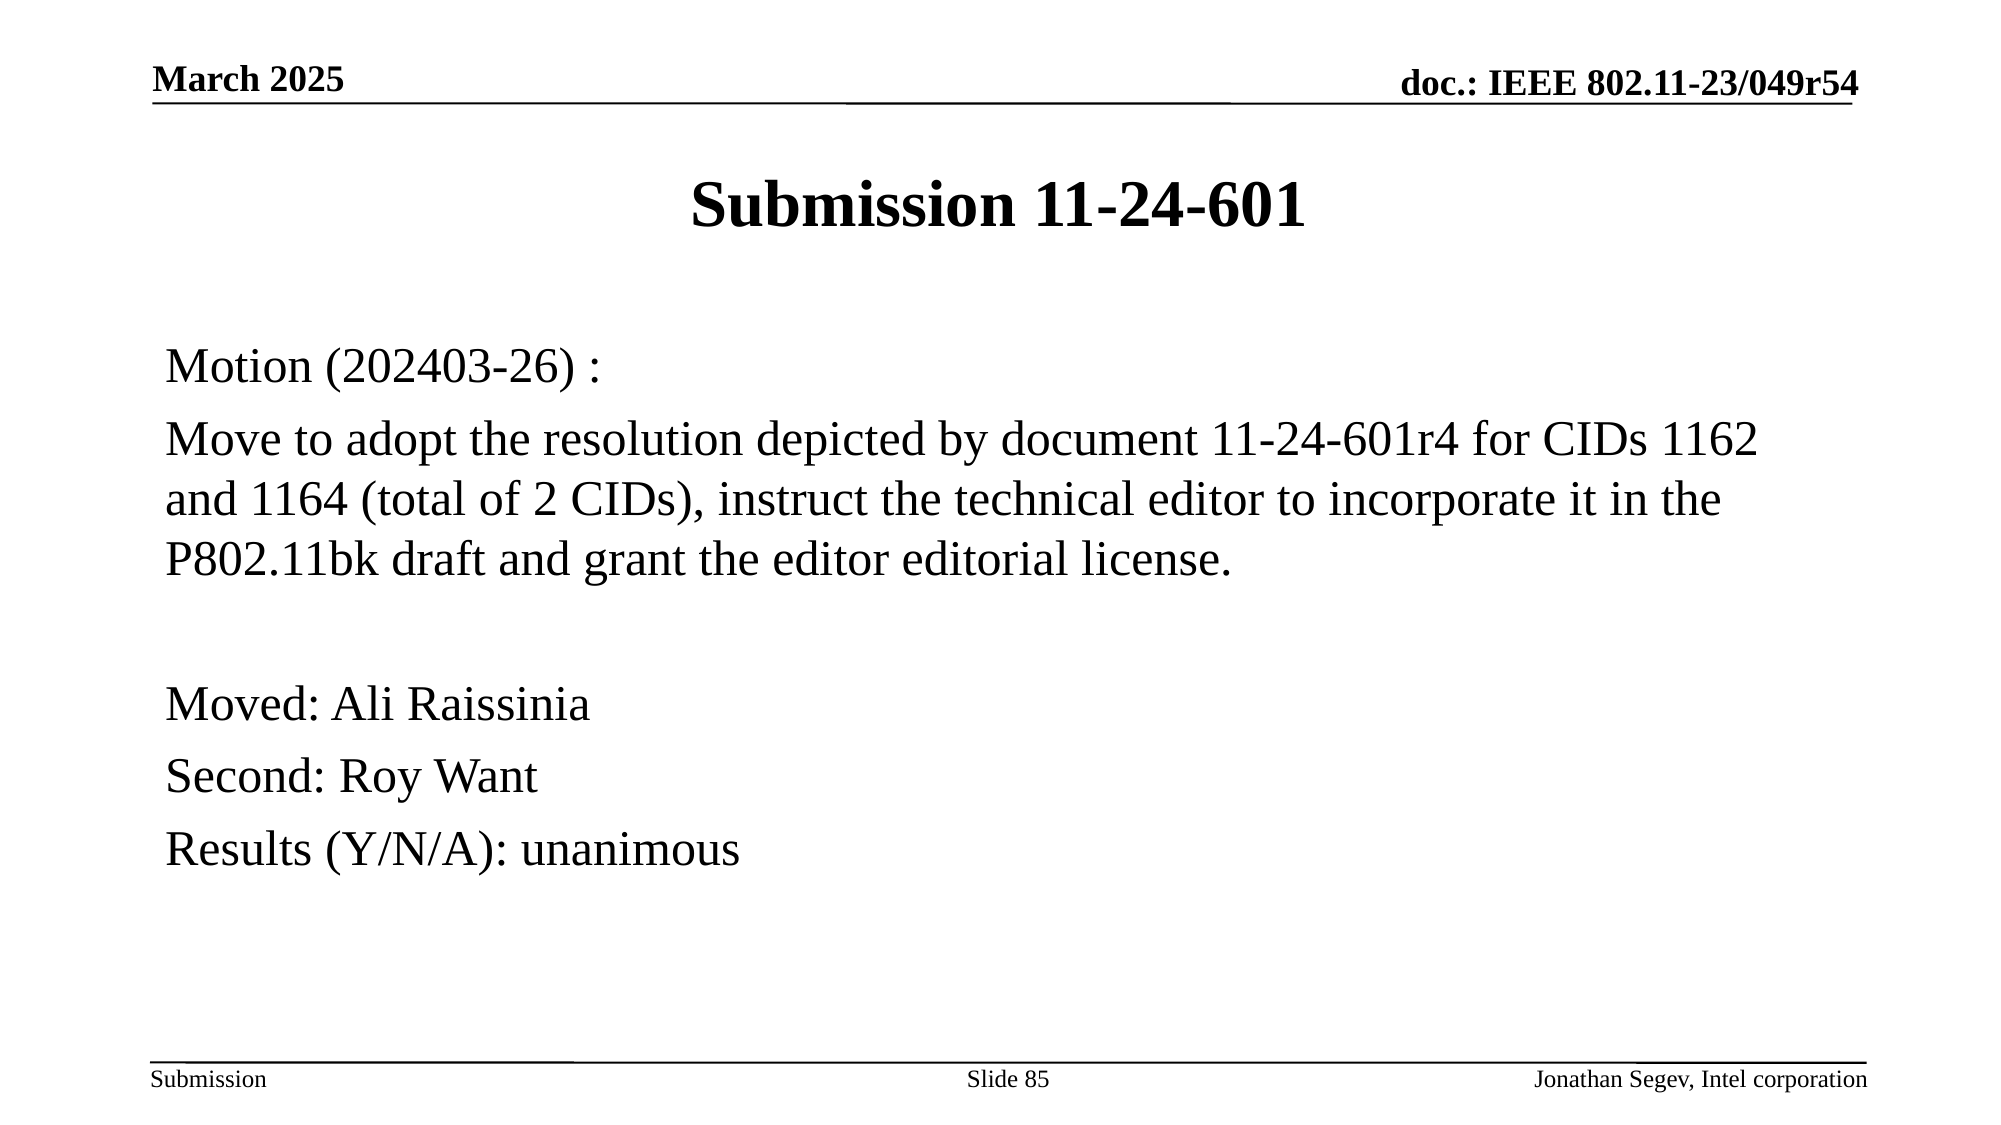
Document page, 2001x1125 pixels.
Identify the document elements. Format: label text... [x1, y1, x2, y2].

list Motion (202403-26) : Move to adopt the resolution depicted by document 11-24-601r4 for CIDs 1162 and 1164 (total of 2 CIDs), instruct the technical editor to incorporate it in the P802.11bk draft and grant the editor editorial license. Moved: Ali Raissinia Second: Roy Want Results (Y/N/A): unanimous [149, 324, 1850, 1000]
title Submission 11-24-601 [149, 112, 1850, 288]
slide_number Slide 85 [950, 1061, 1067, 1123]
footer Jonathan Segev, Intel corporation [1171, 1061, 1869, 1093]
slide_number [152, 54, 563, 100]
